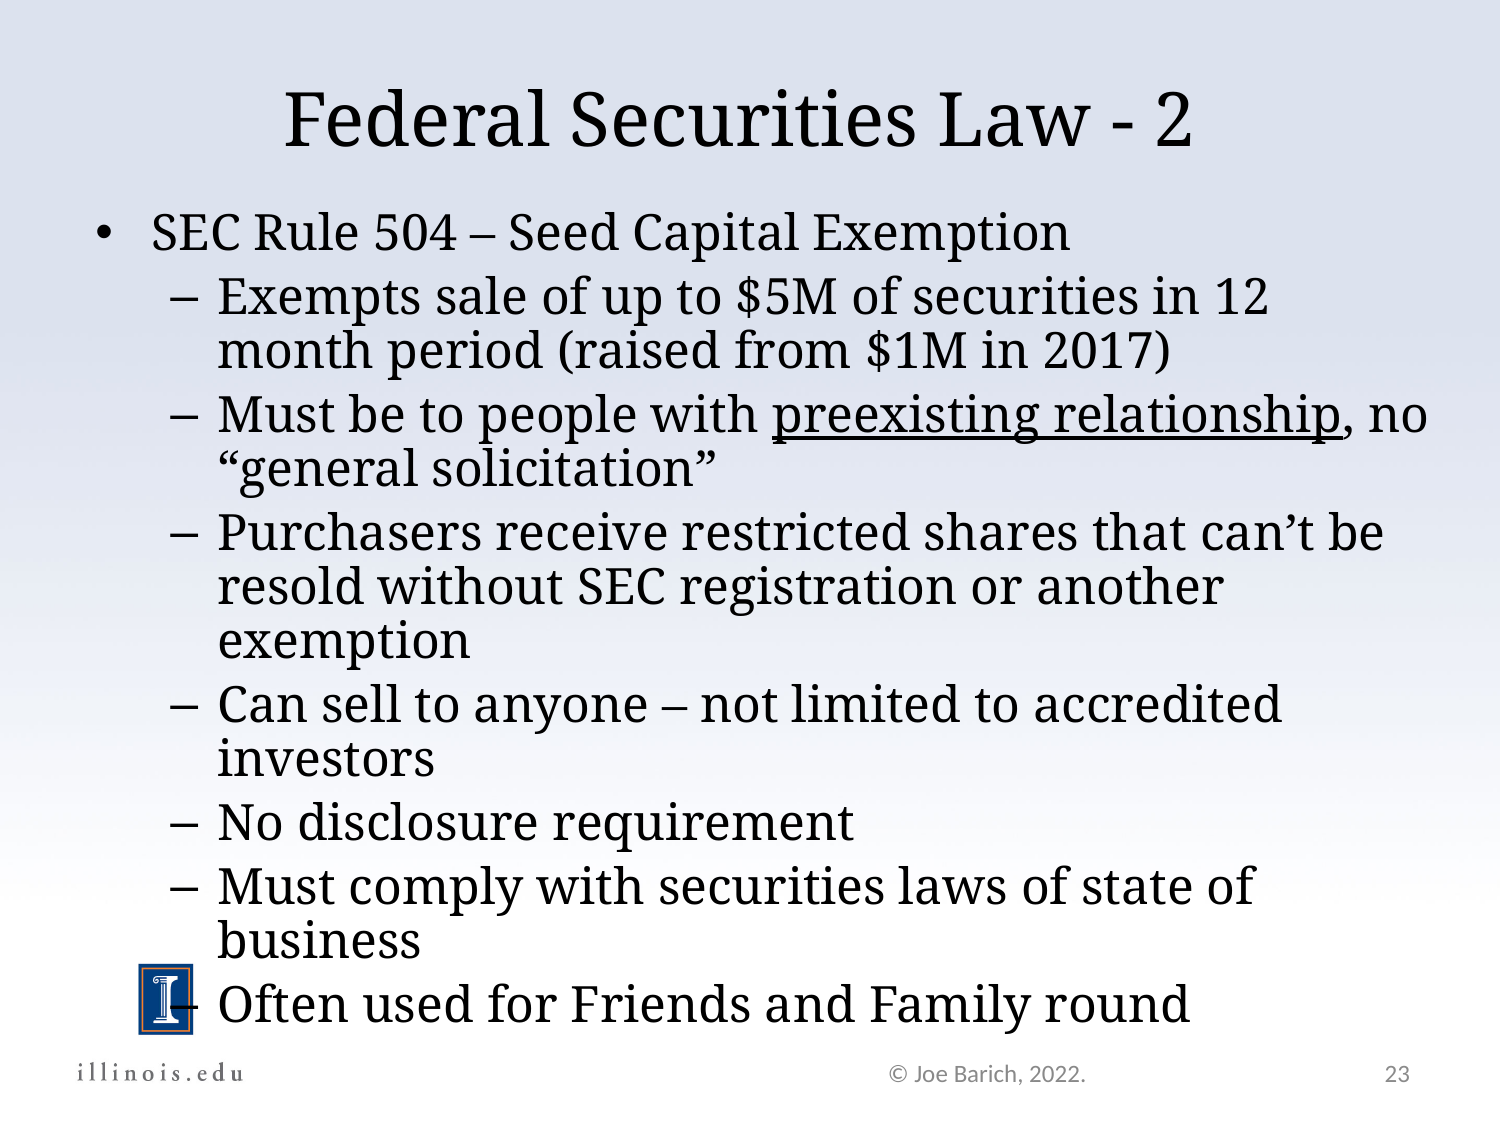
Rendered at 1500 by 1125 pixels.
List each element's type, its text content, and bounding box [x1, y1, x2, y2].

footer © Joe Barich, 2022. [750, 1042, 1225, 1103]
title Federal Securities Law - 2 [75, 45, 1425, 188]
list SEC Rule 504 – Seed Capital Exemption Exempts sale of up to $5M of securities in 12 month period (raised from $1M in 2017) Must be to people with preexisting relationship, no “general solicitation” Purchasers receive restricted shares that can’t be resold without SEC registration or another exemption Can sell to anyone – not limited to accredited investors No disclosure requirement Must comply with securities laws of state of business Often used for Friends and Family round [80, 200, 1450, 1025]
picture [0, 0, 1500, 1125]
slide_number 23 [1250, 1042, 1425, 1103]
